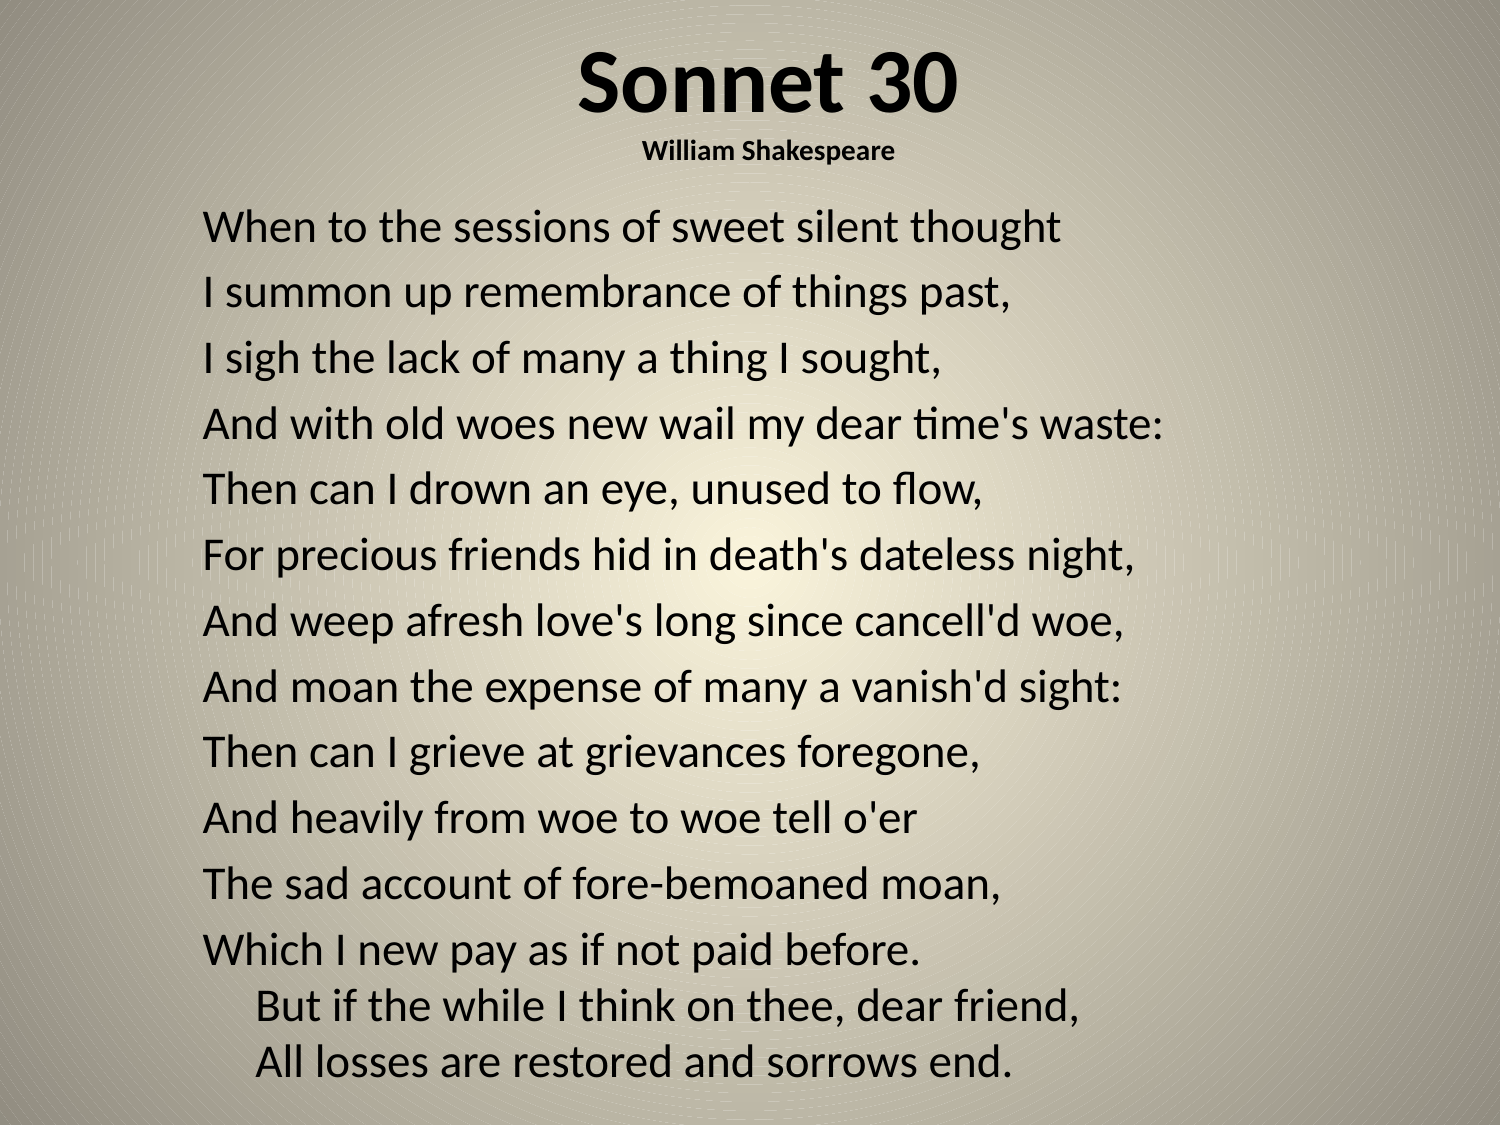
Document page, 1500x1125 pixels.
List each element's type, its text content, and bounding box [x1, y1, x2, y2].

title Sonnet 30 William Shakespeare [187, 0, 1350, 187]
list When to the sessions of sweet silent thought I summon up remembrance of things past, I sigh the lack of many a thing I sought, And with old woes new wail my dear time's waste: Then can I drown an eye, unused to flow, For precious friends hid in death's dateless night, And weep afresh love's long since cancell'd woe, And moan the expense of many a vanish'd sight: Then can I grieve at grievances foregone, And heavily from woe to woe tell o'er The sad account of fore-bemoaned moan, Which I new pay as if not paid before. But if the while I think on thee, dear friend, All losses are restored and sorrows end. [187, 187, 1413, 1100]
